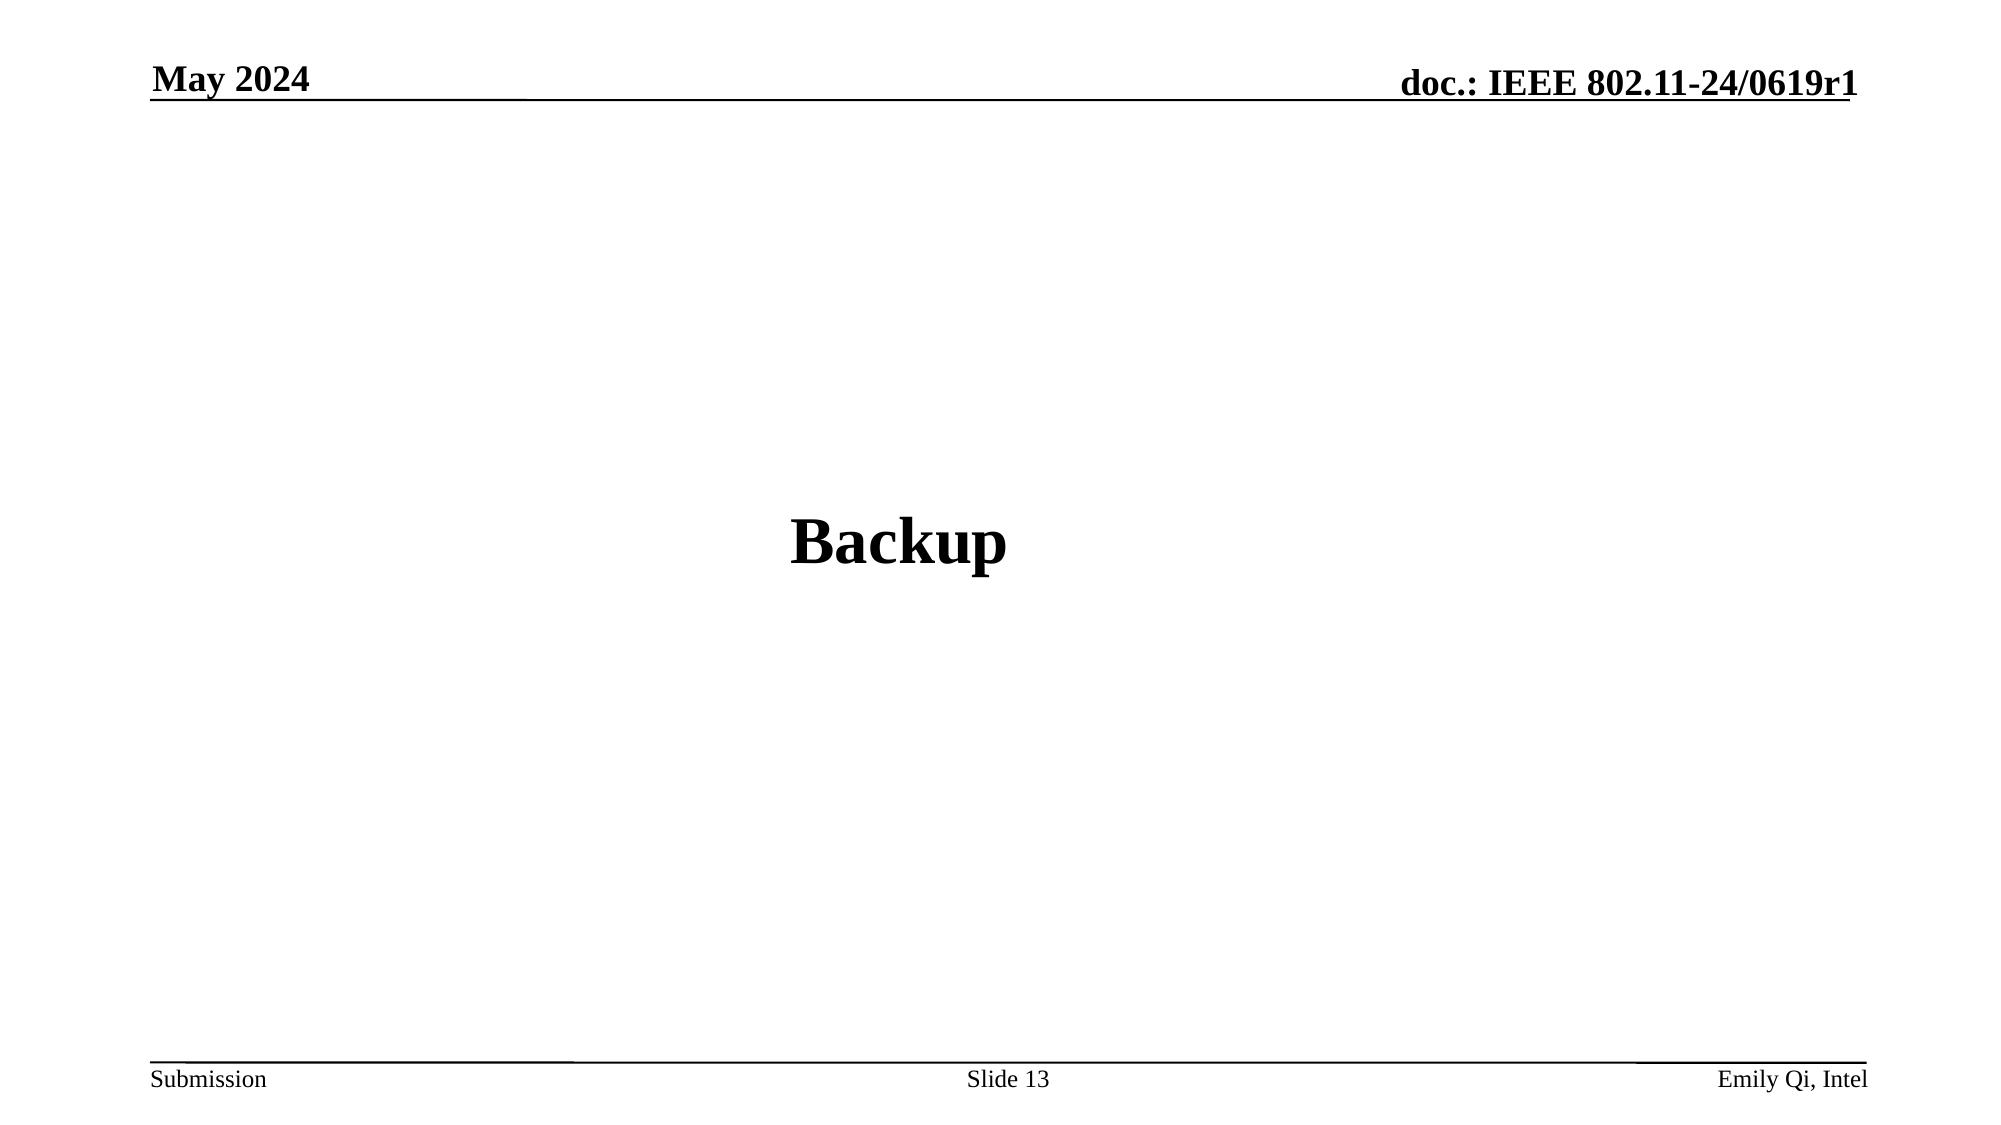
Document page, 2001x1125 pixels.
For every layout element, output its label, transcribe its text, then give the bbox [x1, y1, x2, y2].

footer Emily Qi, Intel [1171, 1061, 1869, 1093]
slide_number Slide 13 [950, 1061, 1067, 1123]
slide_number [152, 54, 563, 100]
title Backup [49, 449, 1750, 625]
